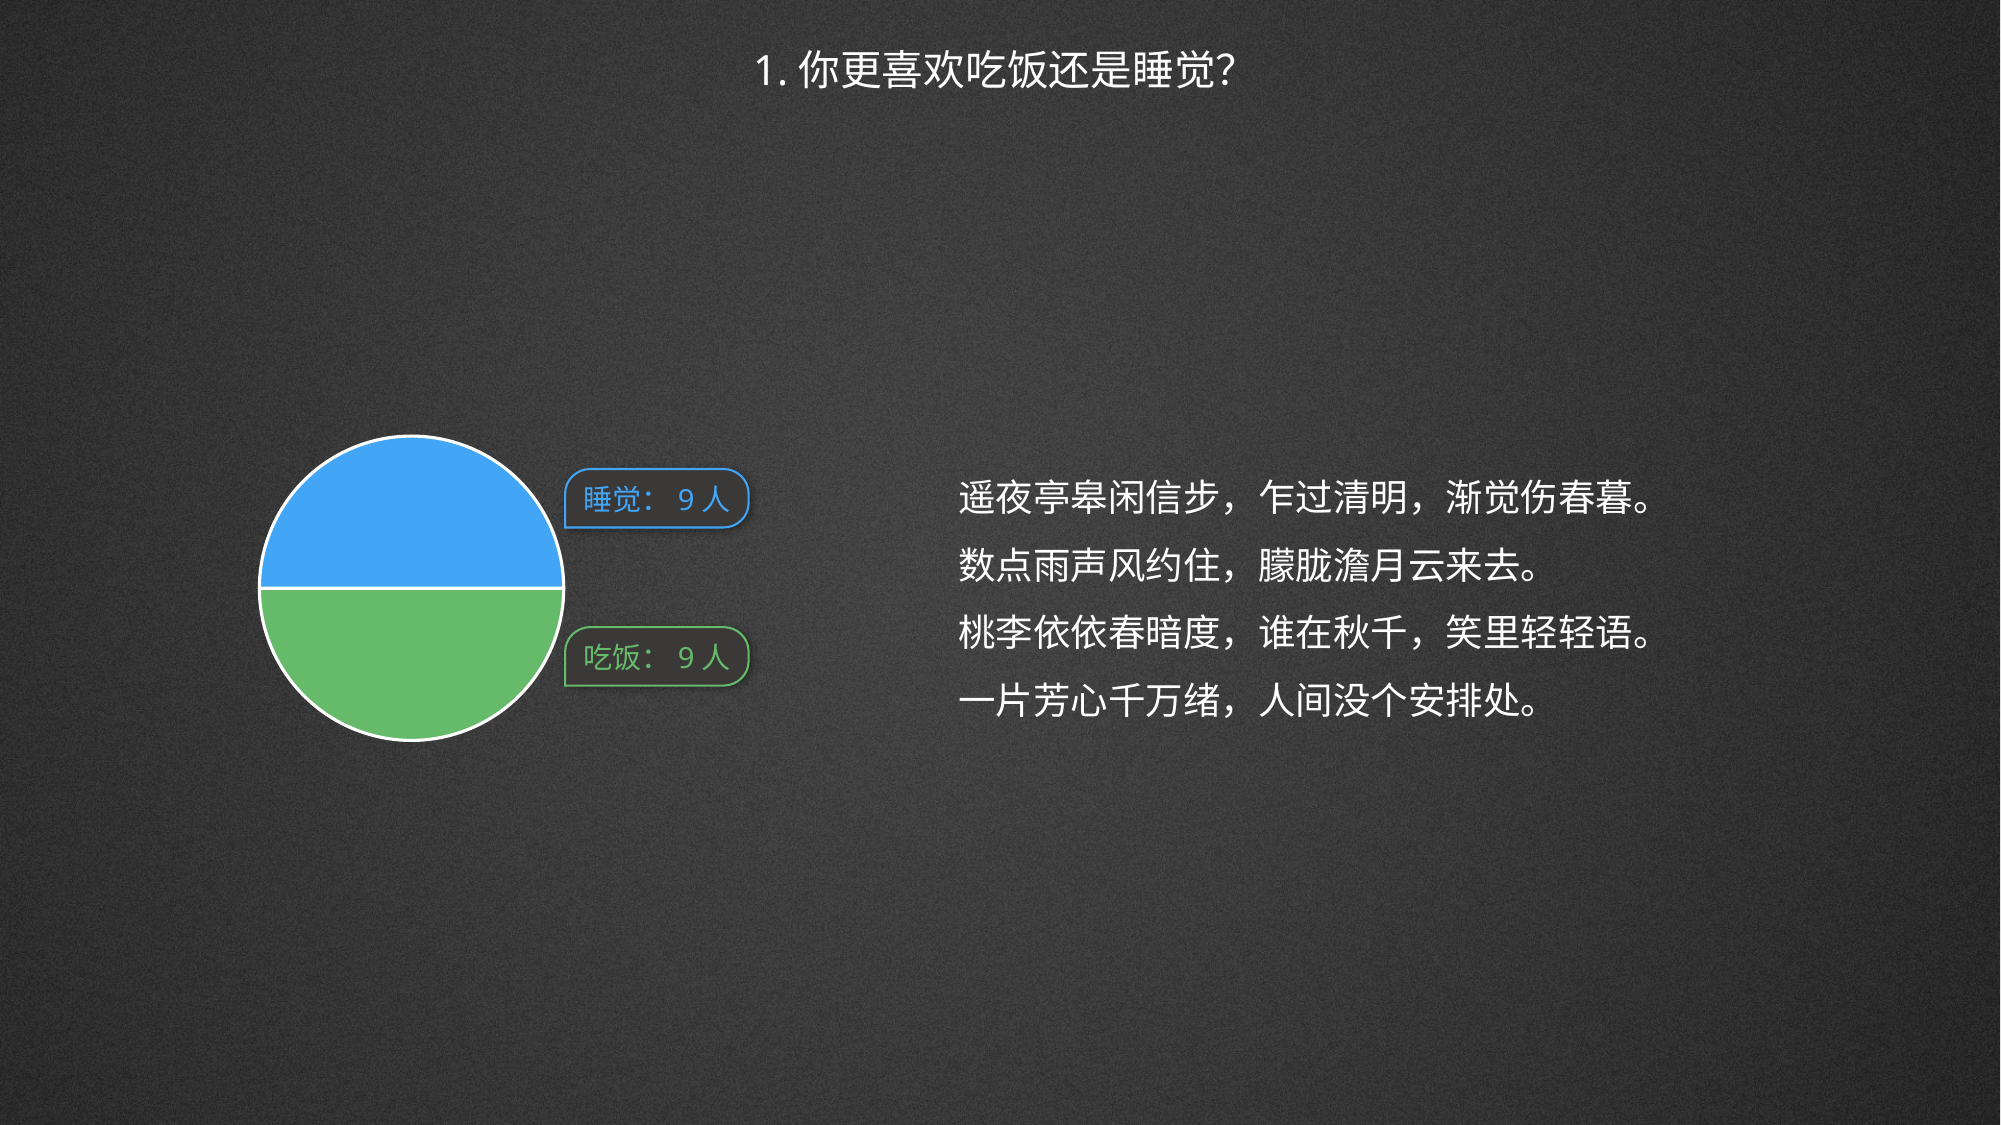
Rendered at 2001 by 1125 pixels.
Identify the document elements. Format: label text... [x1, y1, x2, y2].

picture [0, 0, 2001, 1125]
text_box 1.你更喜欢吃饭还是睡觉？ [727, 36, 1273, 101]
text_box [229, 429, 1771, 747]
